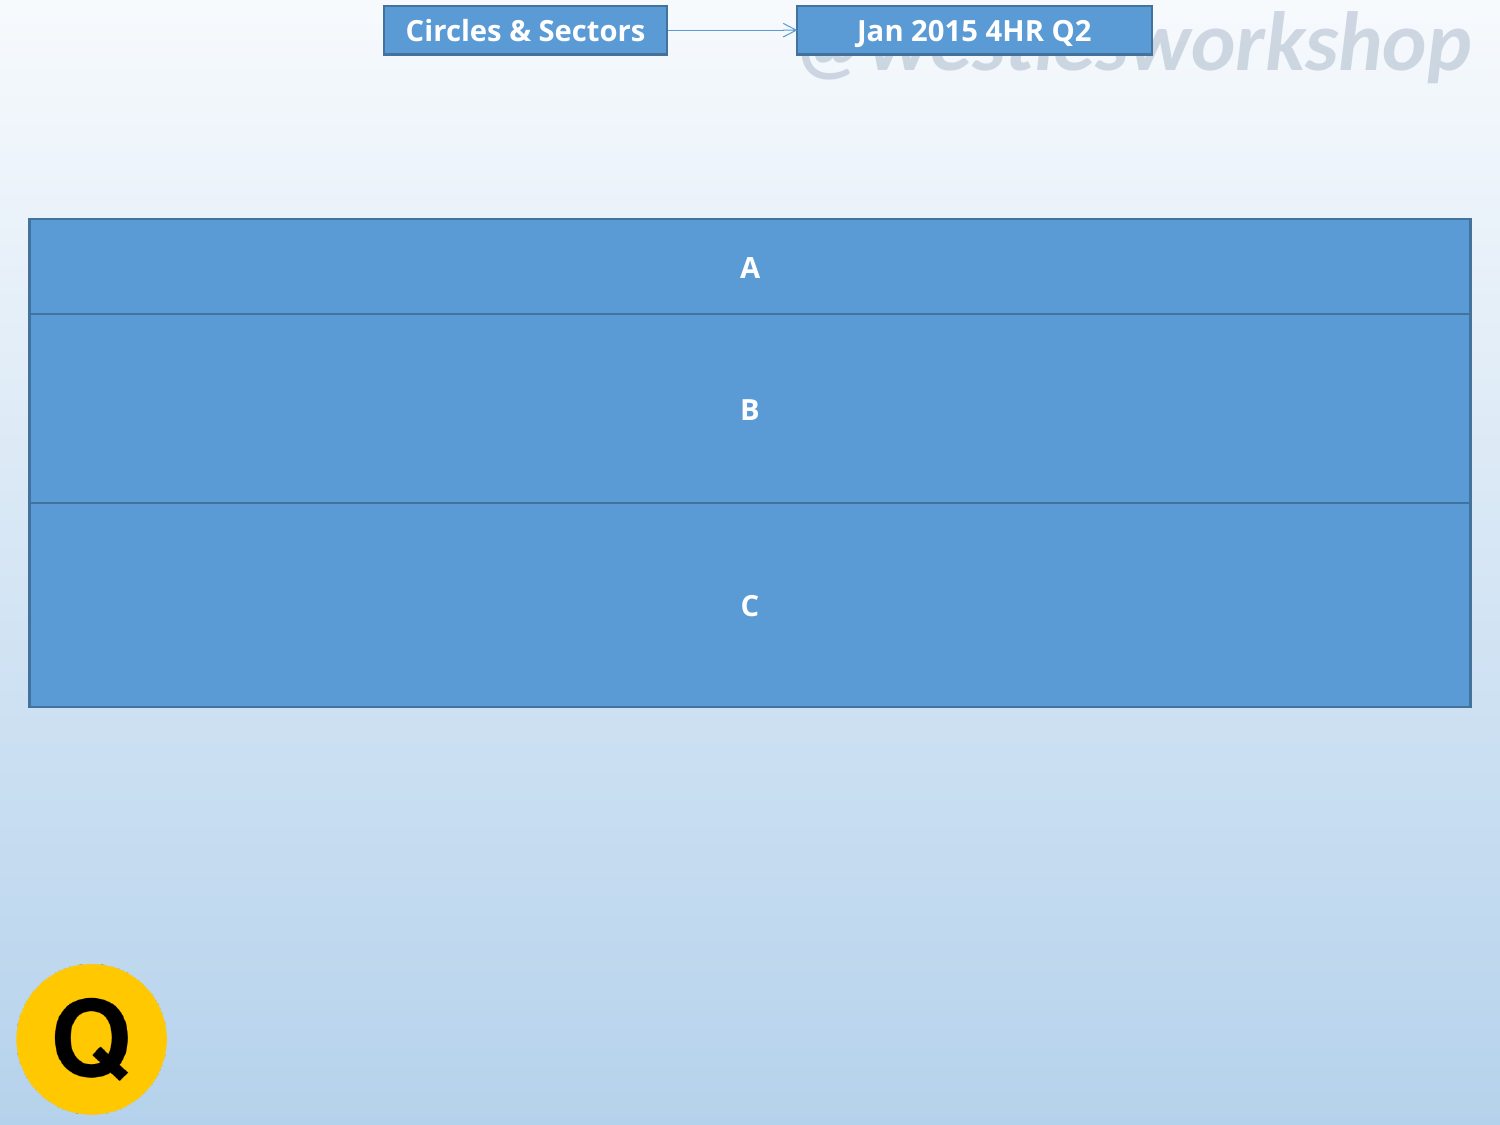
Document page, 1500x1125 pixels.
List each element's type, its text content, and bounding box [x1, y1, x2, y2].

text_box Circles & Sectors [383, 5, 668, 56]
picture [29, 219, 1471, 707]
text_box Jan 2015 4HR Q2 [796, 5, 1153, 56]
picture [0, 940, 191, 1125]
